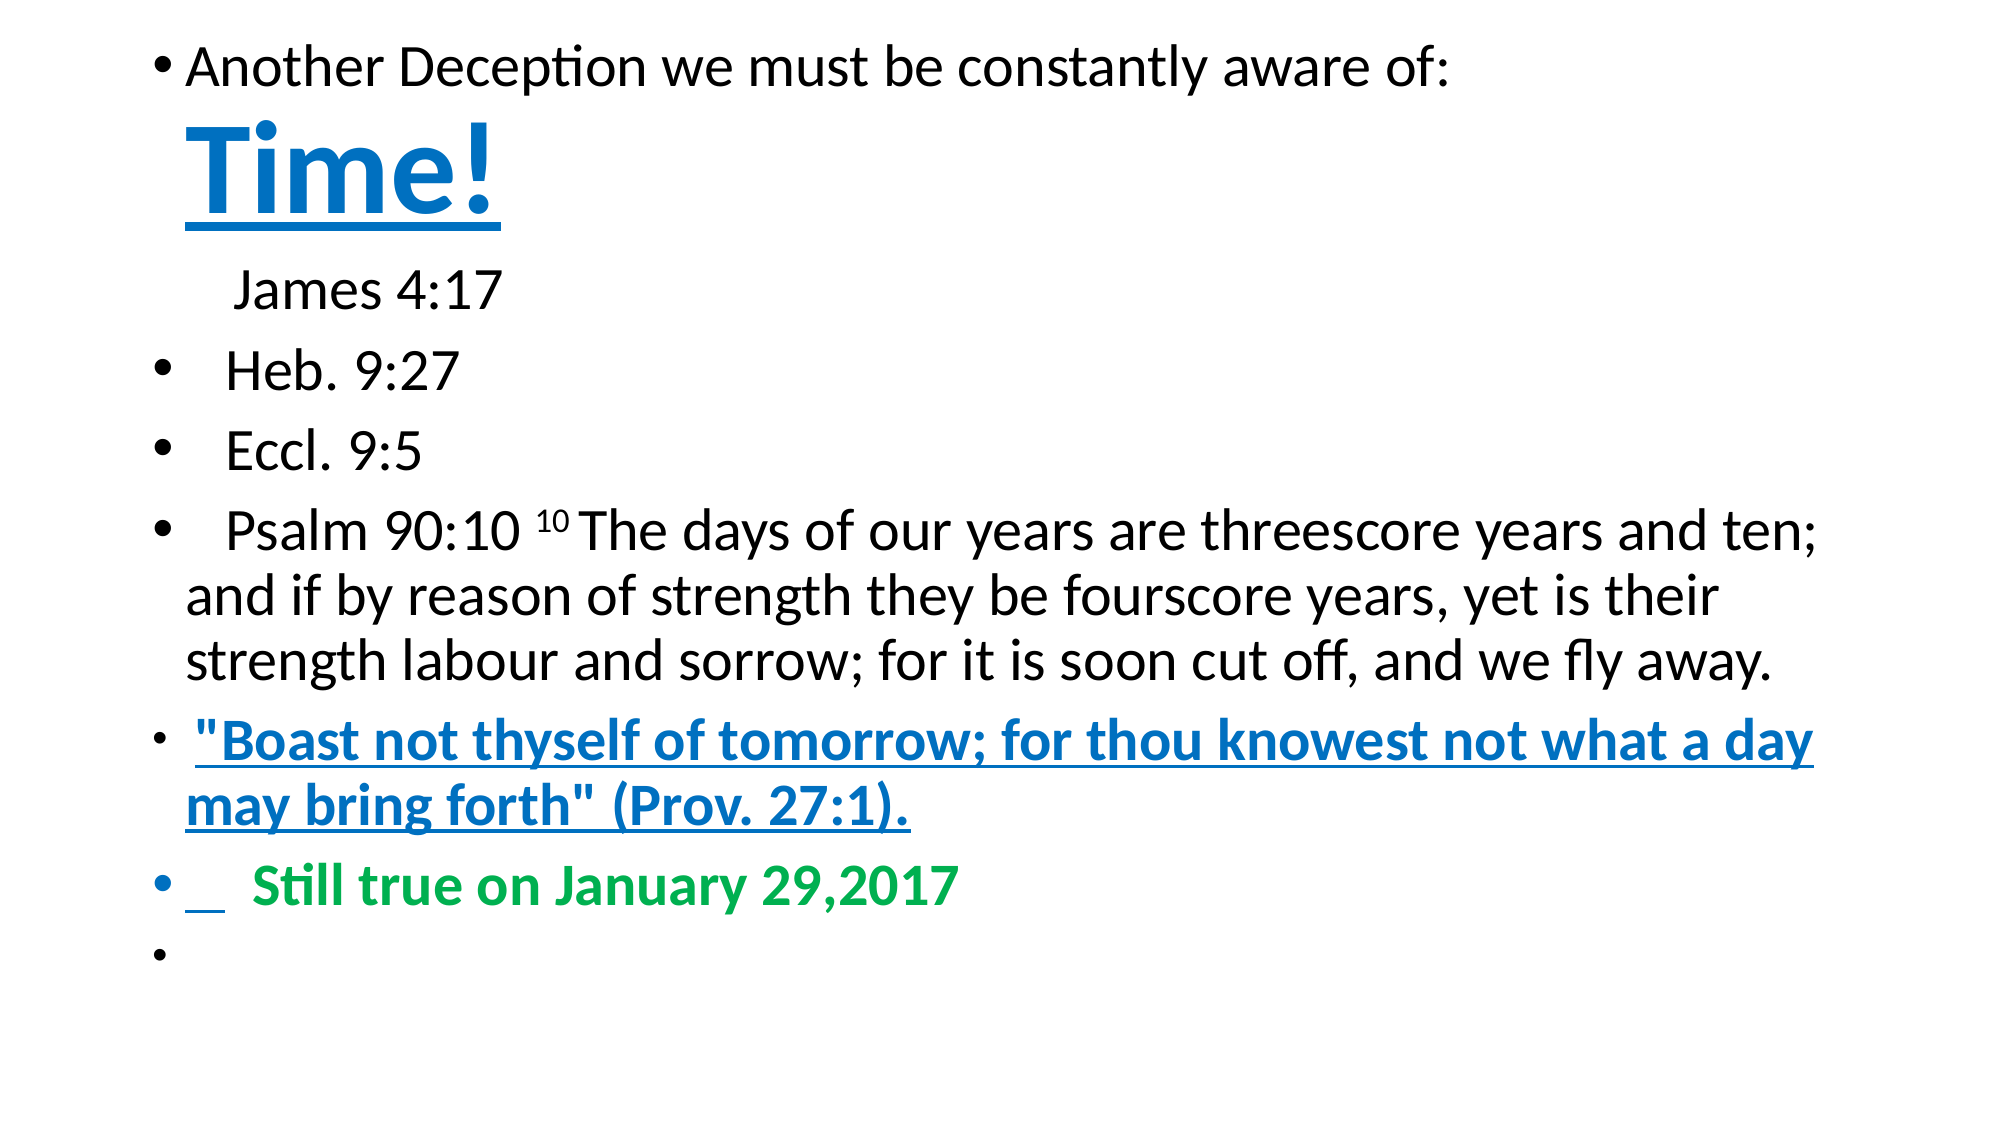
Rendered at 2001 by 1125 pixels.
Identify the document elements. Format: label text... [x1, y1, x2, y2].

list Another Deception we must be constantly aware of: Time! James 4:17 Heb. 9:27 Eccl. 9:5 Psalm 90:10 10 The days of our years are threescore years and ten; and if by reason of strength they be fourscore years, yet is their strength labour and sorrow; for it is soon cut off, and we fly away. "Boast not thyself of tomorrow; for thou knowest not what a day may bring forth" (Prov. 27:1). Still true on January 29,2017 [137, 27, 1863, 1014]
